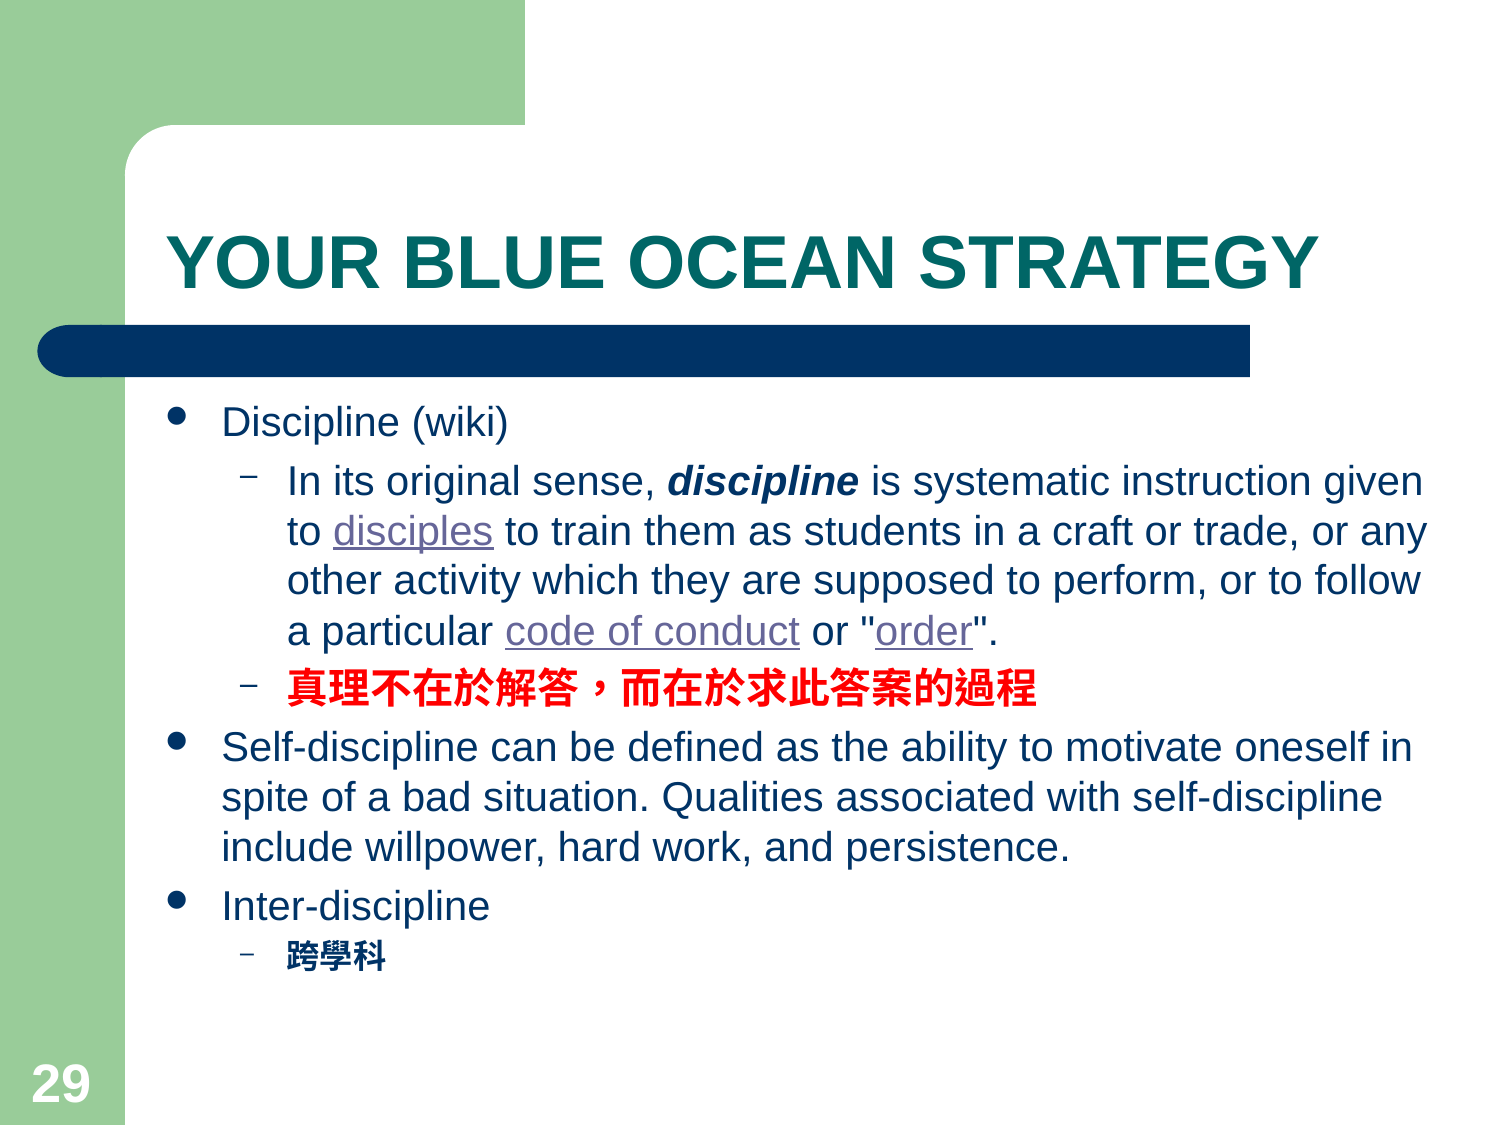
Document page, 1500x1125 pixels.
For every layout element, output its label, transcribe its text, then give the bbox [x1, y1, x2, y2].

list Discipline (wiki) In its original sense, discipline is systematic instruction given to disciples to train them as students in a craft or trade, or any other activity which they are supposed to perform, or to follow a particular code of conduct or "order". 真理不在於解答，而在於求此答案的過程 Self-discipline can be defined as the ability to motivate oneself in spite of a bad situation. Qualities associated with self-discipline include willpower, hard work, and persistence. Inter-discipline 跨學科 [149, 387, 1463, 1001]
title YOUR BLUE OCEAN STRATEGY [149, 124, 1463, 313]
slide_number 29 [13, 1040, 111, 1122]
